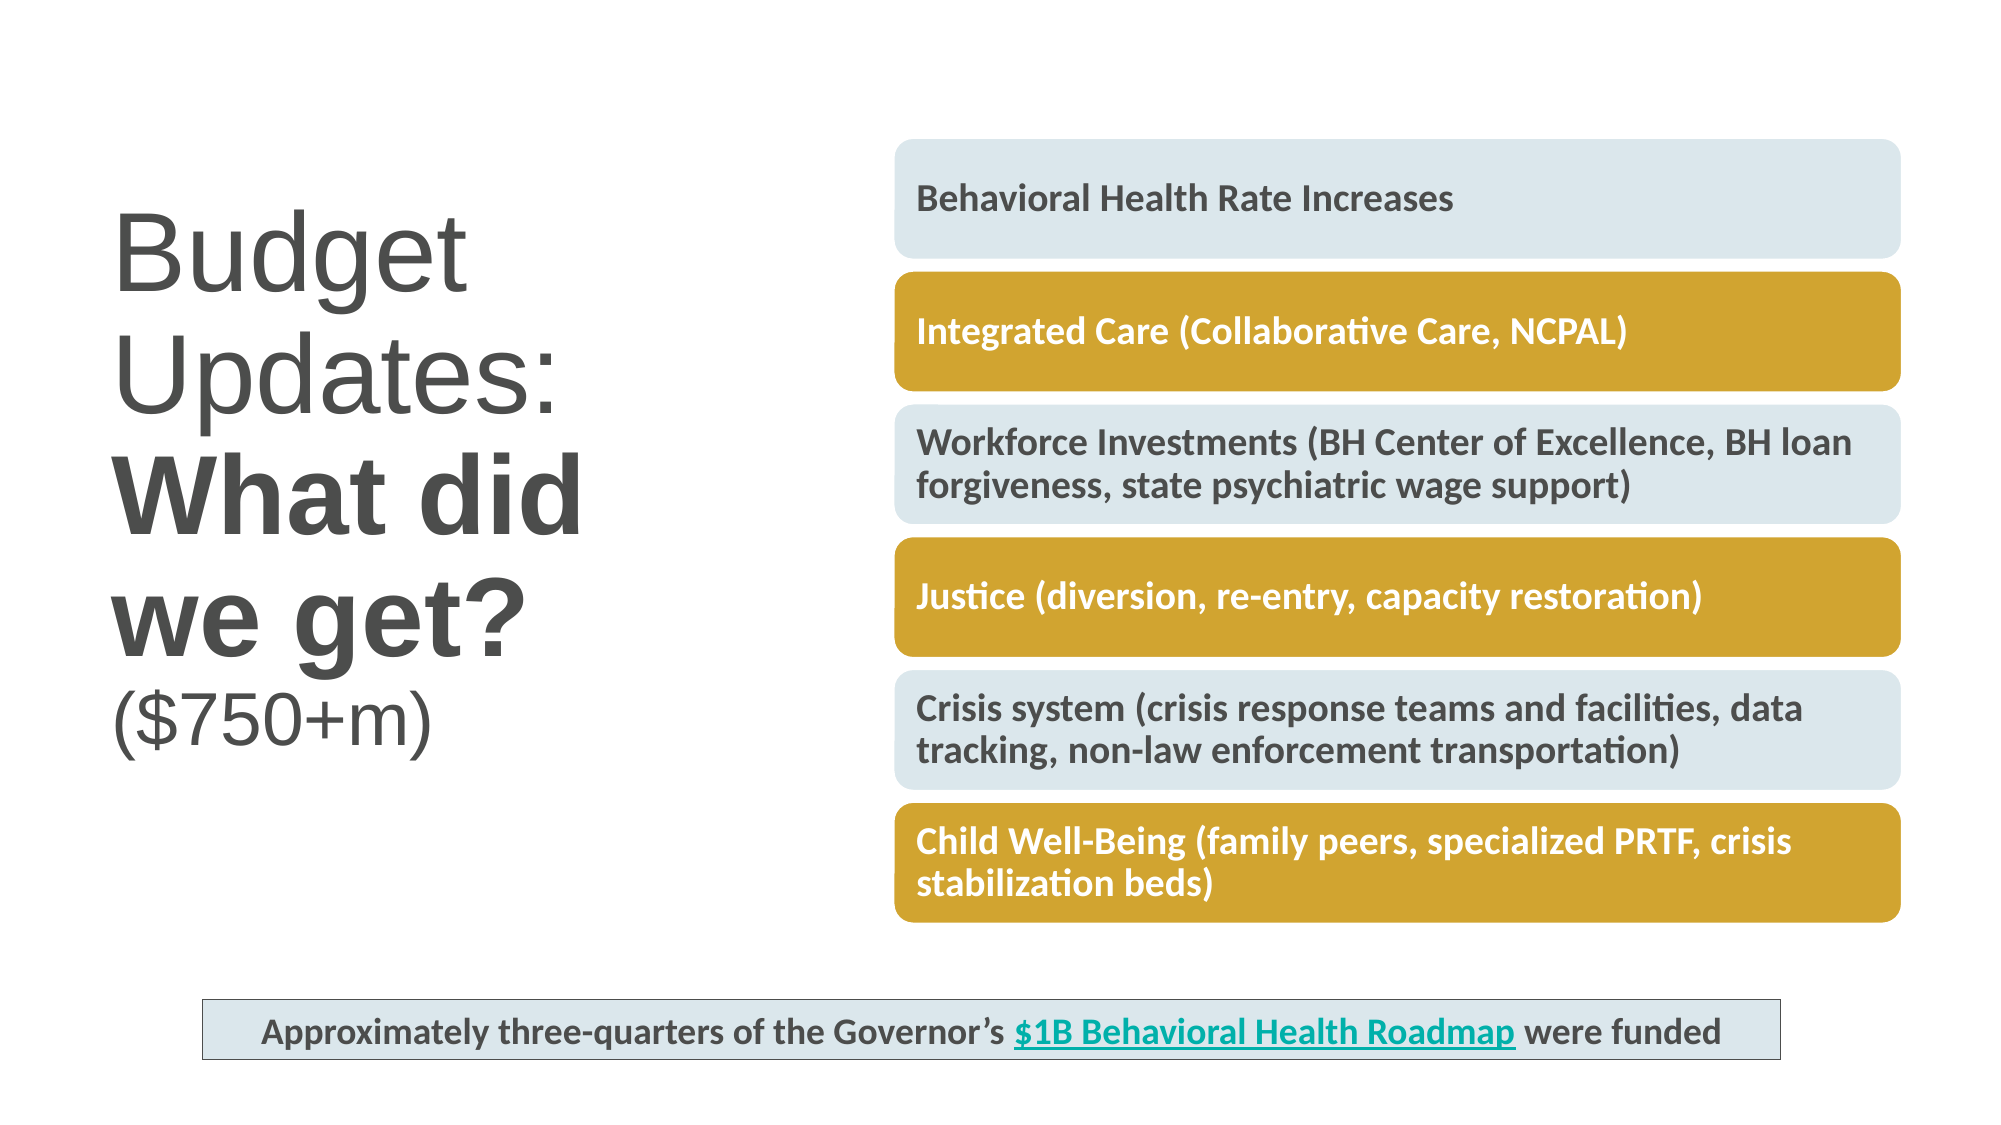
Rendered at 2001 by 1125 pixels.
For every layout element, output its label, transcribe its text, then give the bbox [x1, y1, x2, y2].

text_box Approximately three-quarters of the Governor’s $1B Behavioral Health Roadmap were funded [202, 999, 1781, 1060]
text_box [892, 129, 1904, 932]
text_box Budget Updates: What did we get? ($750+m) [96, 151, 672, 904]
